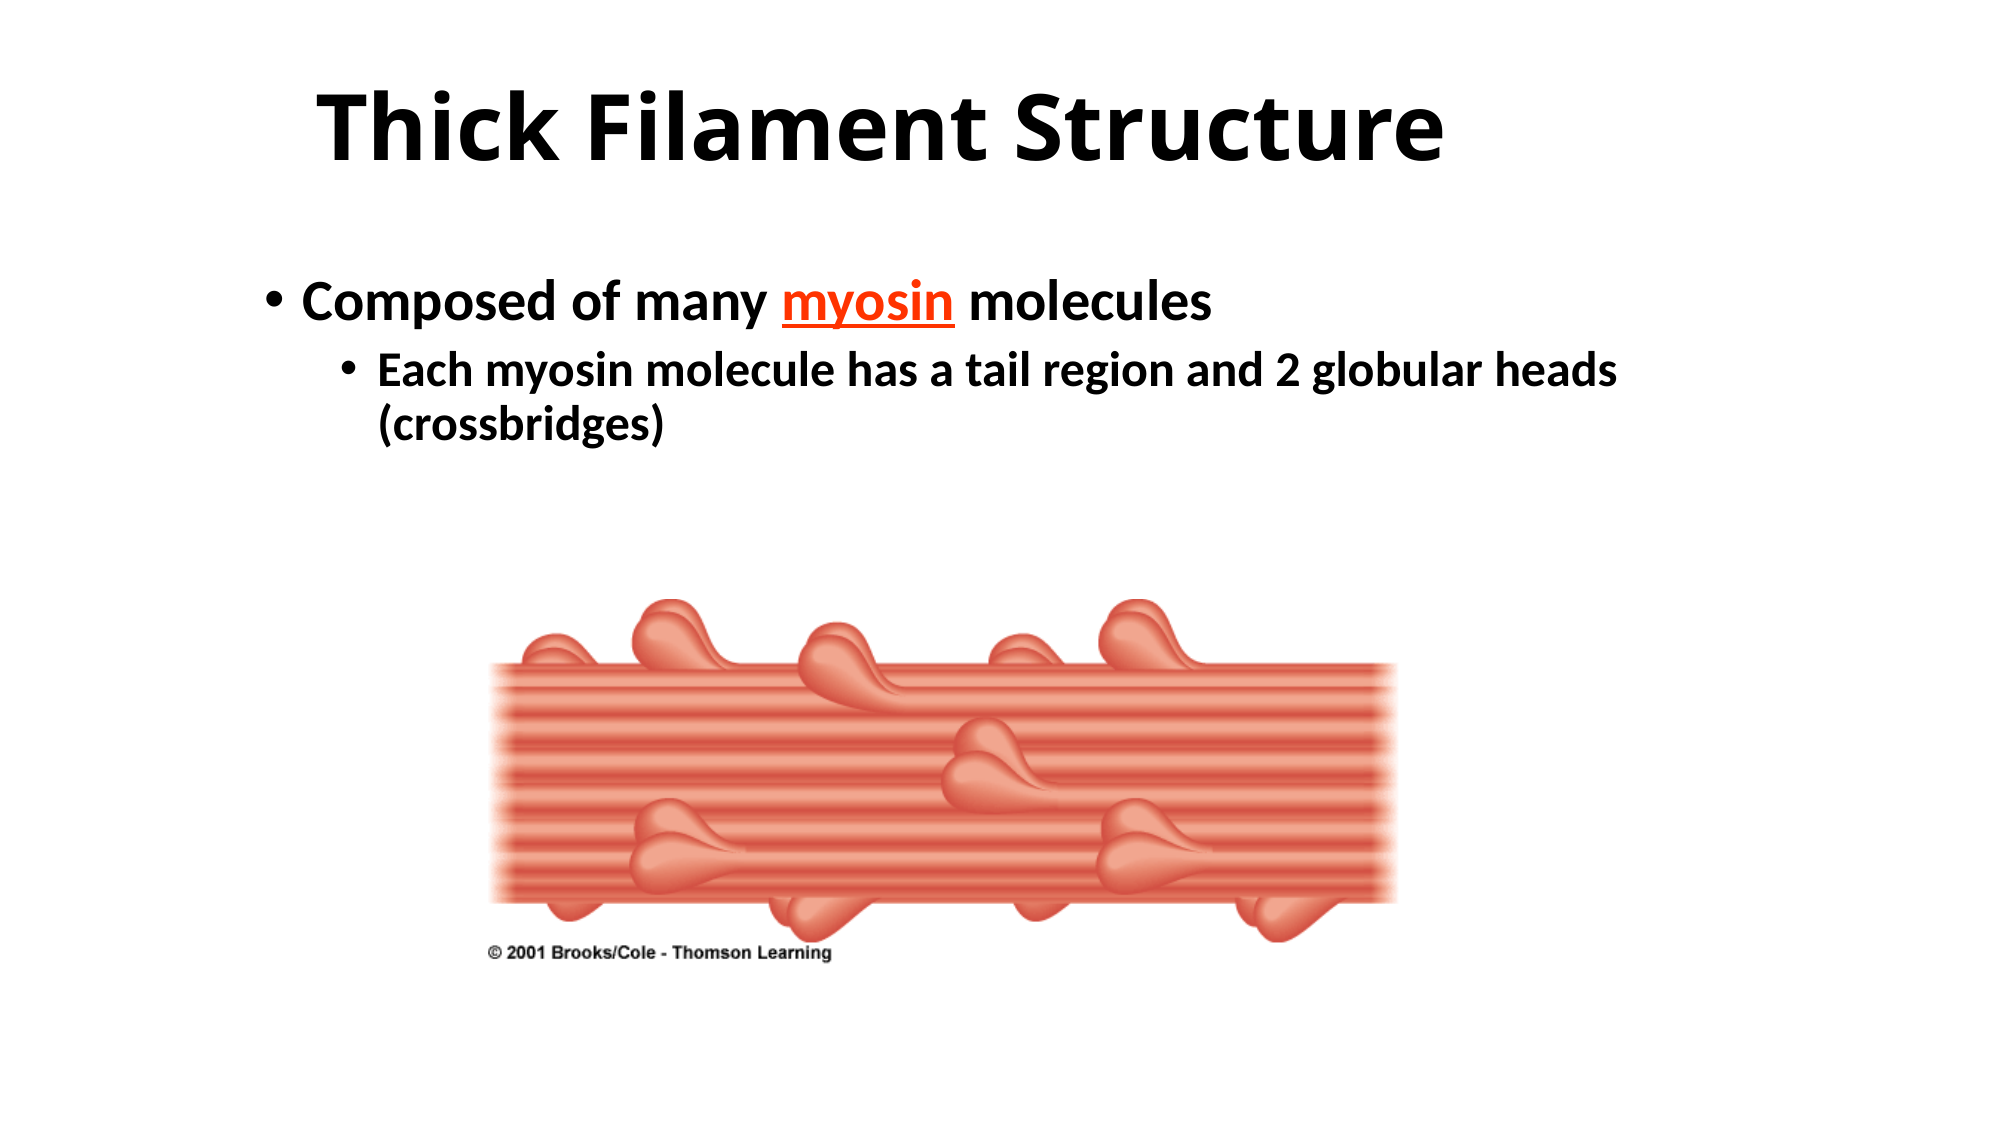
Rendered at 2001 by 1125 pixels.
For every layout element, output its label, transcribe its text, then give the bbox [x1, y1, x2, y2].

picture [487, 599, 1400, 965]
title Thick Filament Structure [300, 37, 1650, 225]
list Composed of many myosin molecules Each myosin molecule has a tail region and 2 globular heads (crossbridges) [249, 262, 1750, 650]
